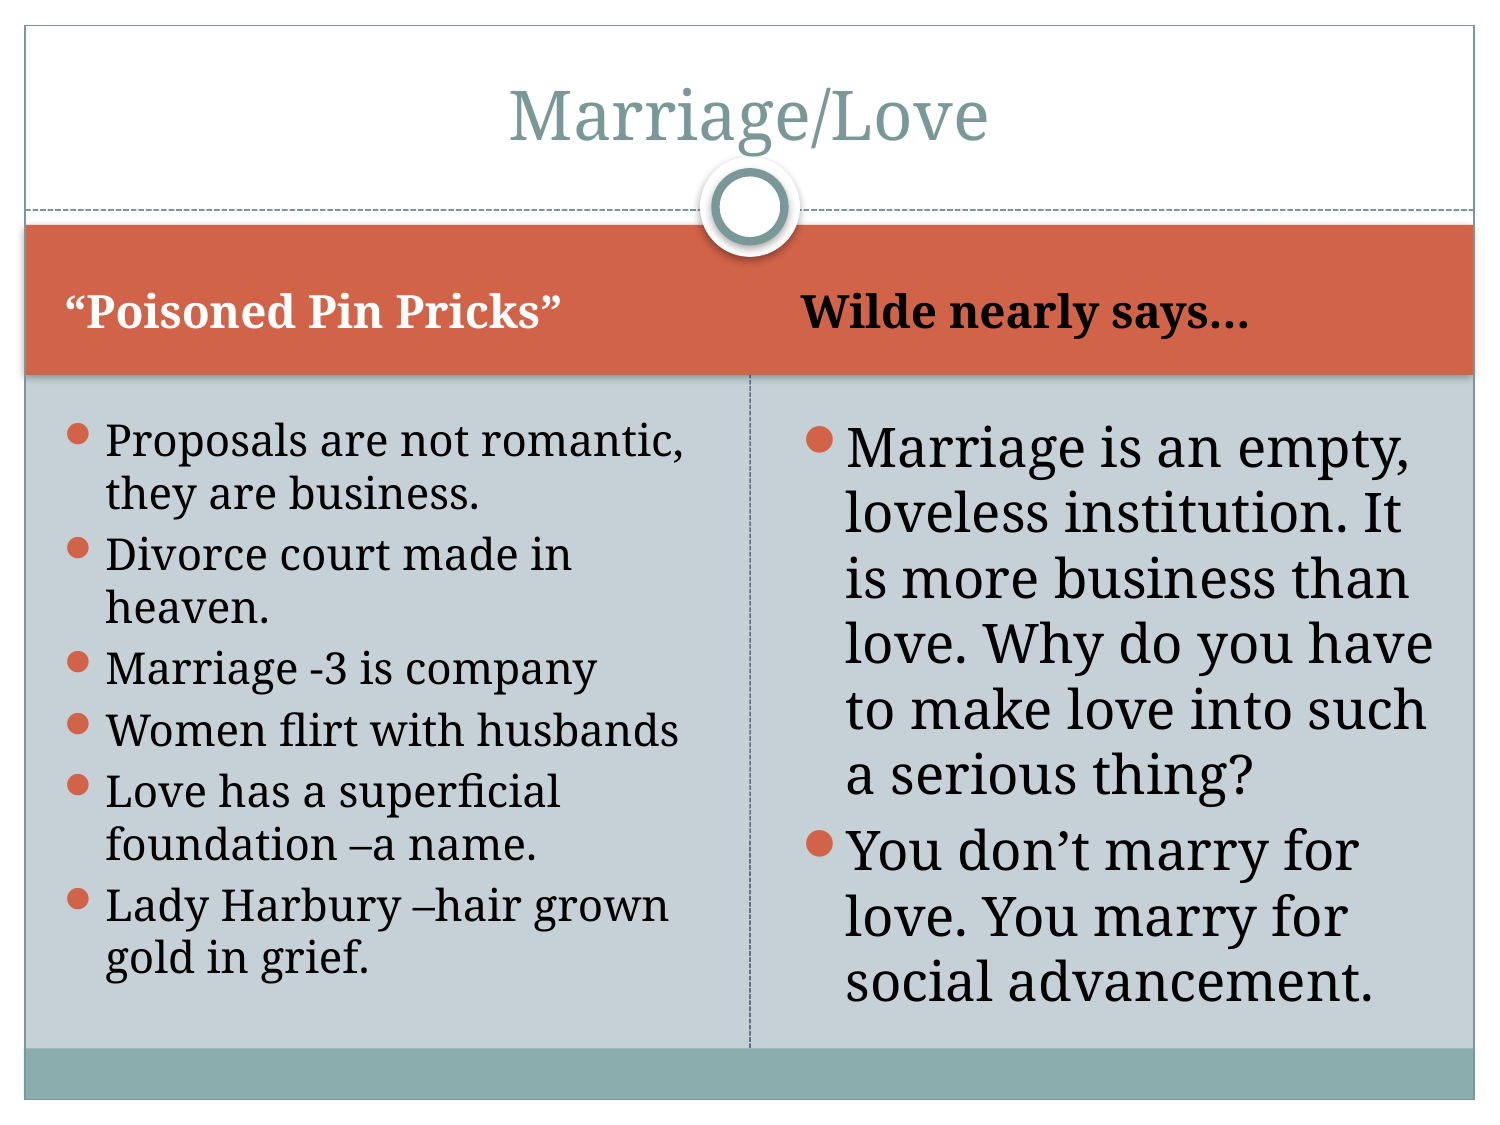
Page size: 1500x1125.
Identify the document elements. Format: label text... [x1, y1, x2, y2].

list Wilde nearly says… [785, 249, 1450, 371]
list “Poisoned Pin Pricks” [48, 249, 714, 371]
title Marriage/Love [49, 37, 1450, 162]
list Proposals are not romantic, they are business. Divorce court made in heaven. Marriage -3 is company Women flirt with husbands Love has a superficial foundation –a name. Lady Harbury –hair grown gold in grief. [49, 405, 713, 1032]
list Marriage is an empty, loveless institution. It is more business than love. Why do you have to make love into such a serious thing? You don’t marry for love. You marry for social advancement. [787, 405, 1450, 1033]
